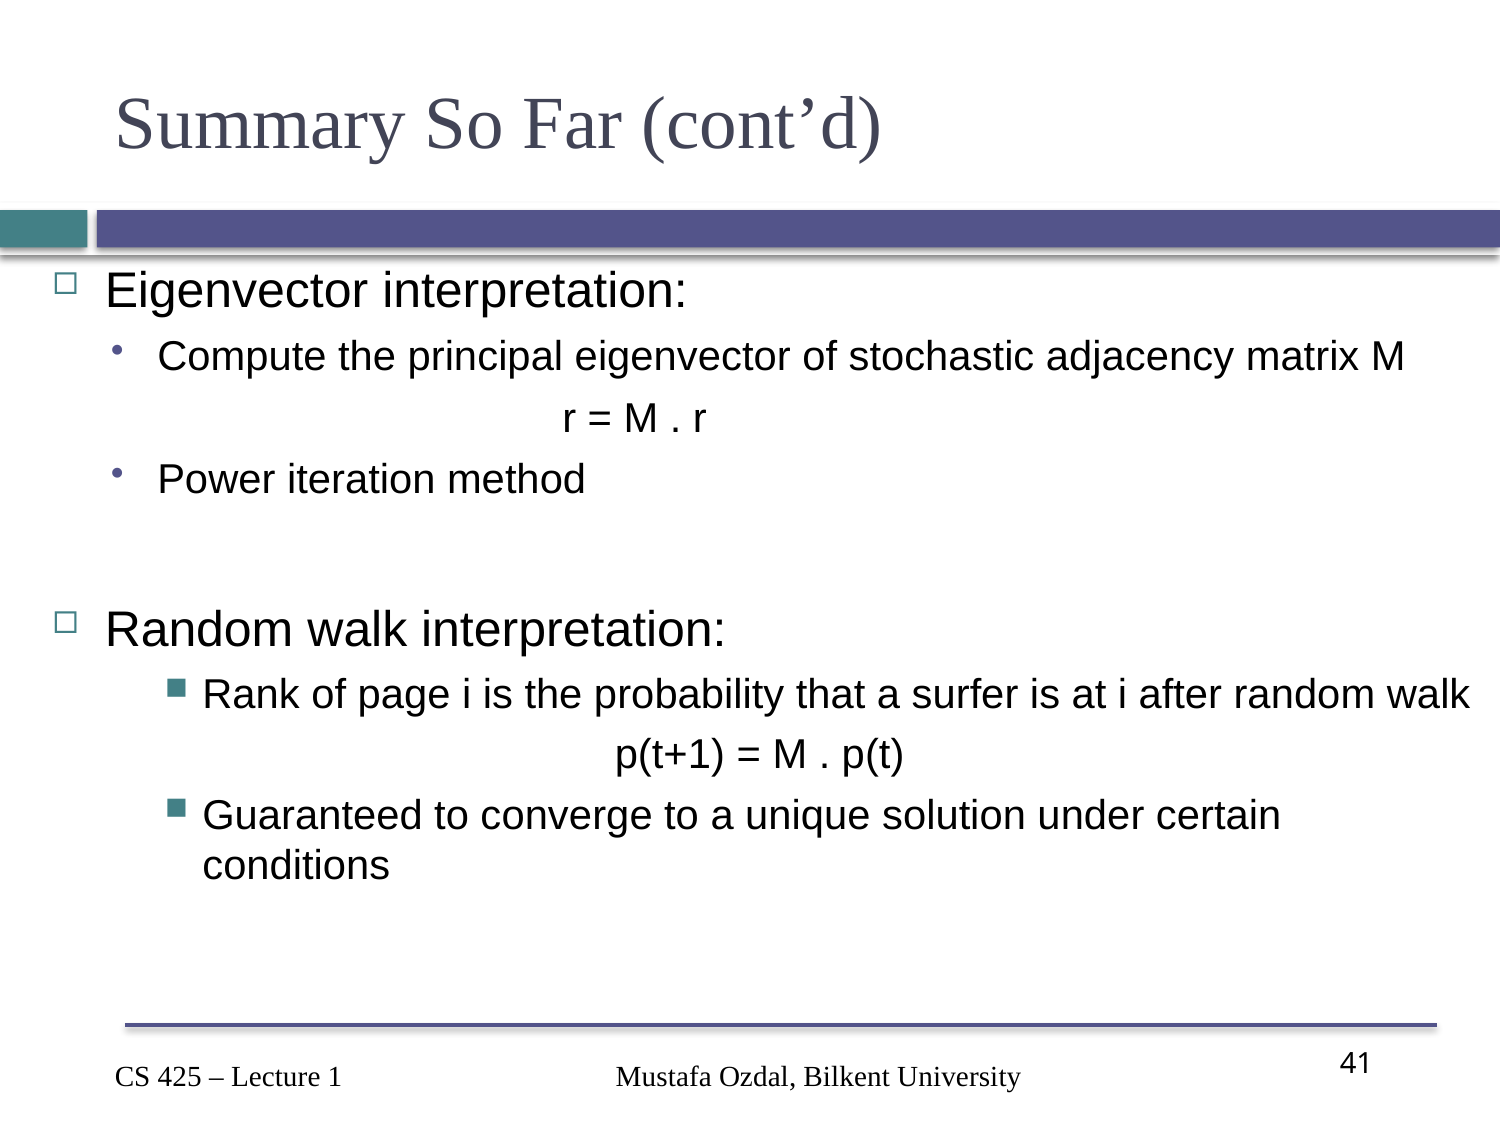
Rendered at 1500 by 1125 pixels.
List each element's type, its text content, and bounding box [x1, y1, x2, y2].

footer Mustafa Ozdal, Bilkent University [387, 1050, 1250, 1101]
list Eigenvector interpretation: Compute the principal eigenvector of stochastic adjacency matrix M r = M . r Power iteration method Random walk interpretation: Rank of page i is the probability that a surfer is at i after random walk p(t+1) = M . p(t) Guaranteed to converge to a unique solution under certain conditions [37, 249, 1488, 1025]
title Summary So Far (cont’d) [99, 37, 1438, 200]
